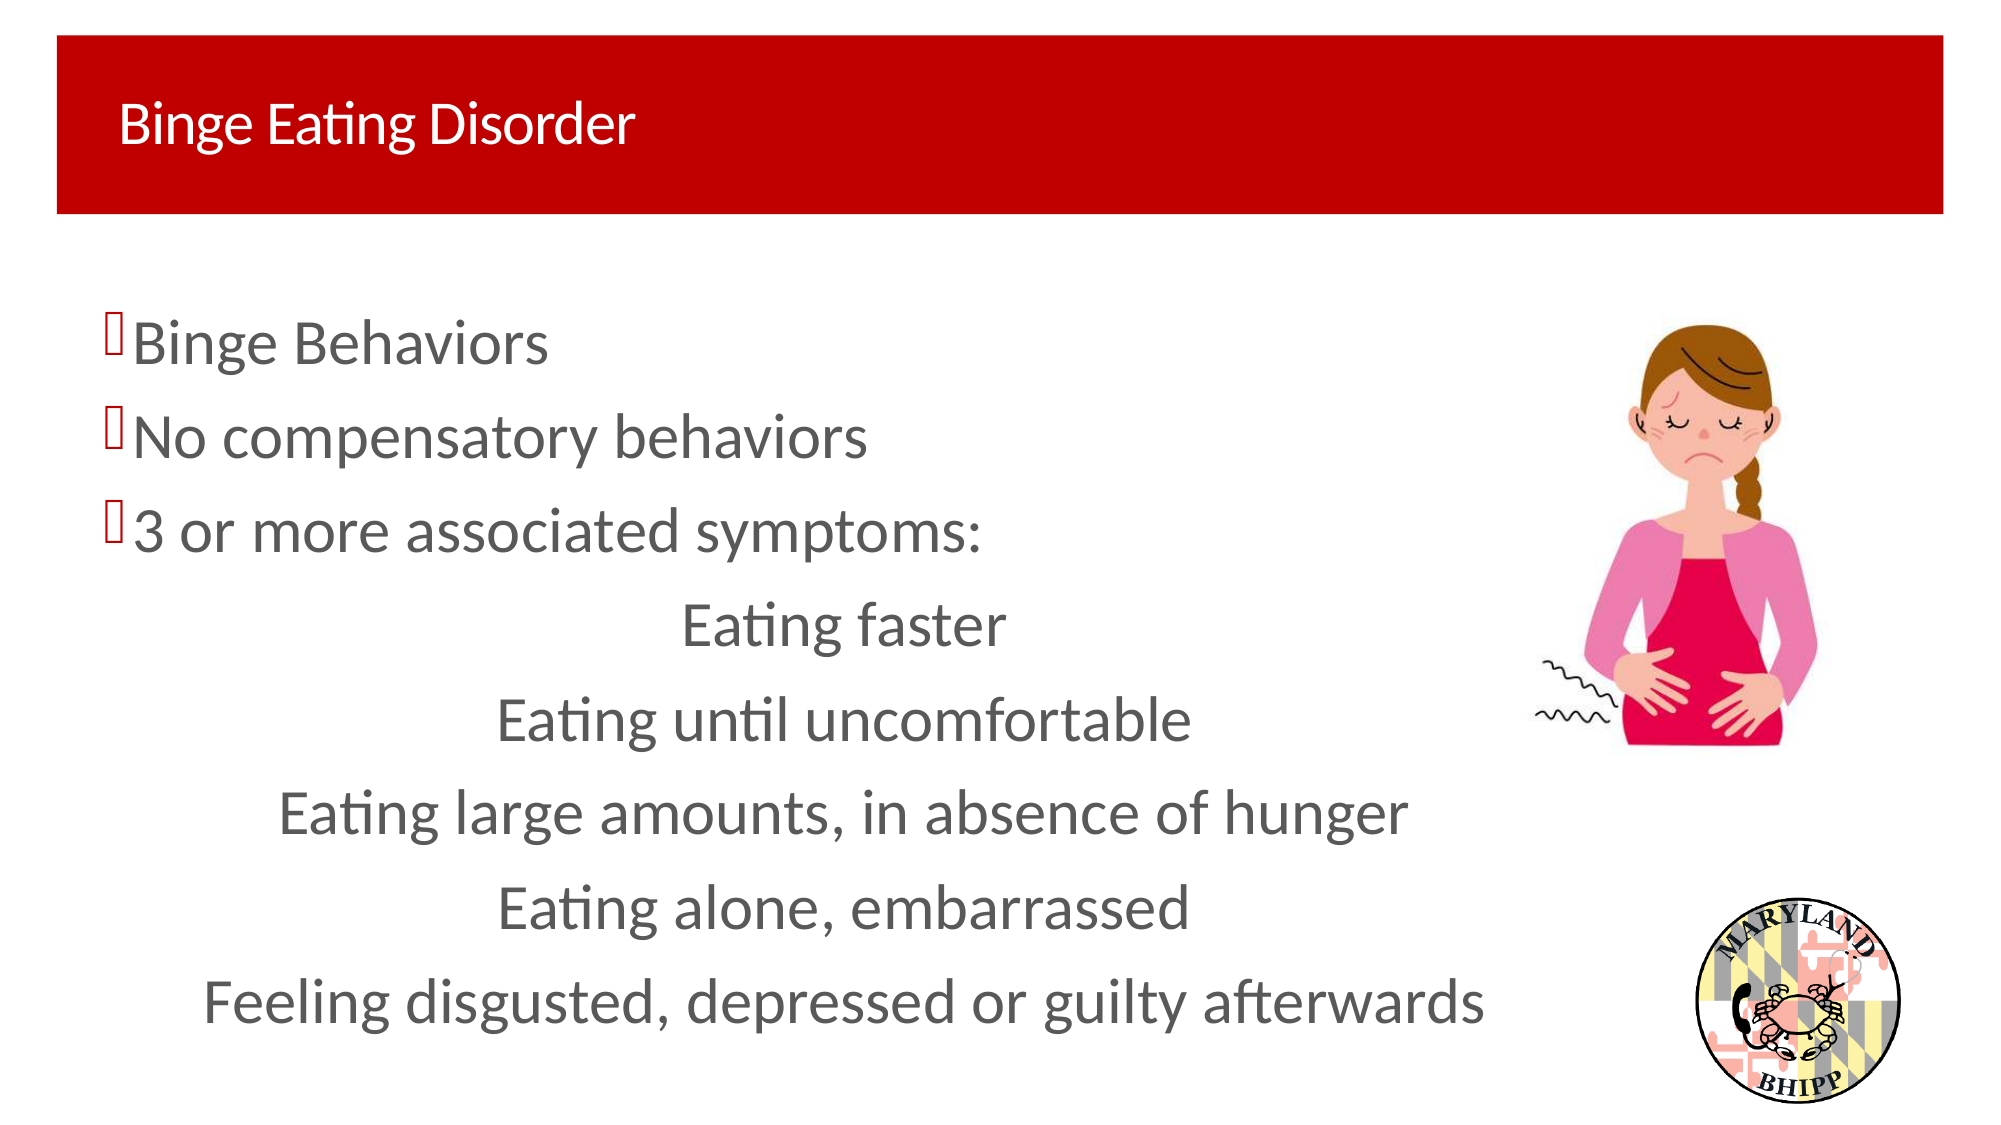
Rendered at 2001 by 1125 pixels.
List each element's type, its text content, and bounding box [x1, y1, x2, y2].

text_box [1419, 329, 1944, 795]
picture [1689, 889, 1907, 1112]
list Binge Behaviors No compensatory behaviors 3 or more associated symptoms: Eating faster Eating until uncomfortable Eating large amounts, in absence of hunger Eating alone, embarrassed Feeling disgusted, depressed or guilty afterwards [88, 301, 1602, 1050]
title Binge Eating Disorder [103, 50, 1835, 200]
picture [1494, 301, 1912, 774]
